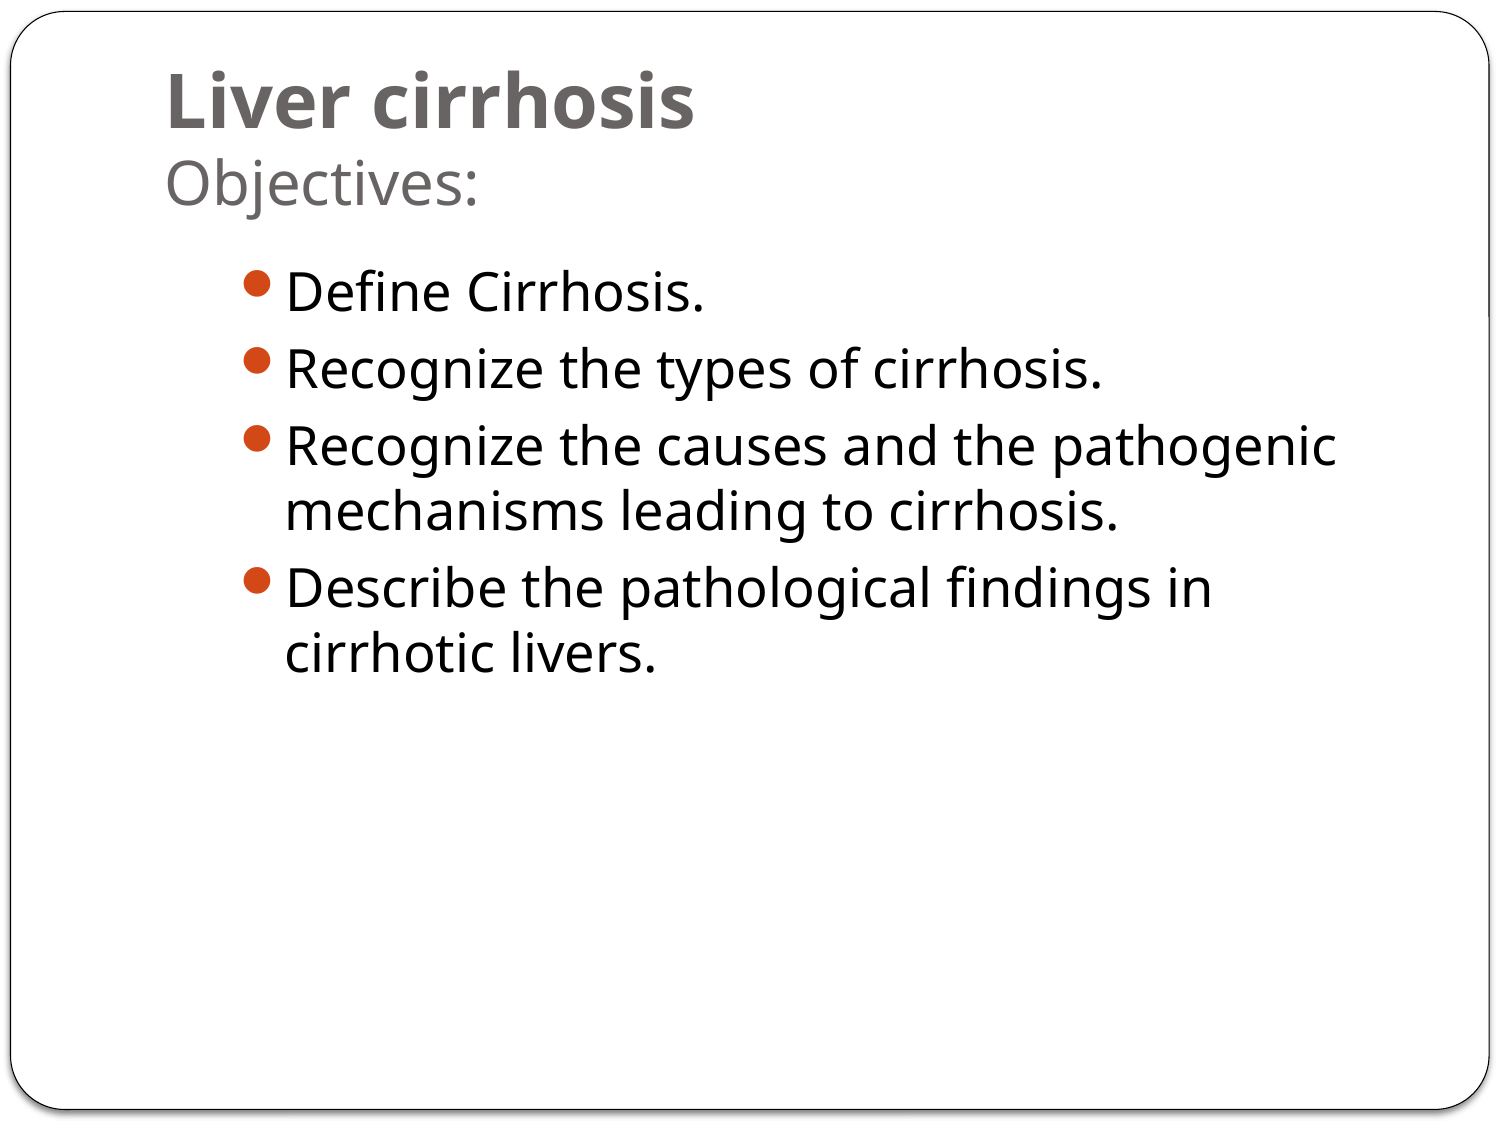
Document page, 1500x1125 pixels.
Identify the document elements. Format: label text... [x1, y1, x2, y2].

title Liver cirrhosis Objectives: [150, 45, 1425, 233]
list Define Cirrhosis. Recognize the types of cirrhosis. Recognize the causes and the pathogenic mechanisms leading to cirrhosis. Describe the pathological findings in cirrhotic livers. [225, 249, 1363, 1000]
